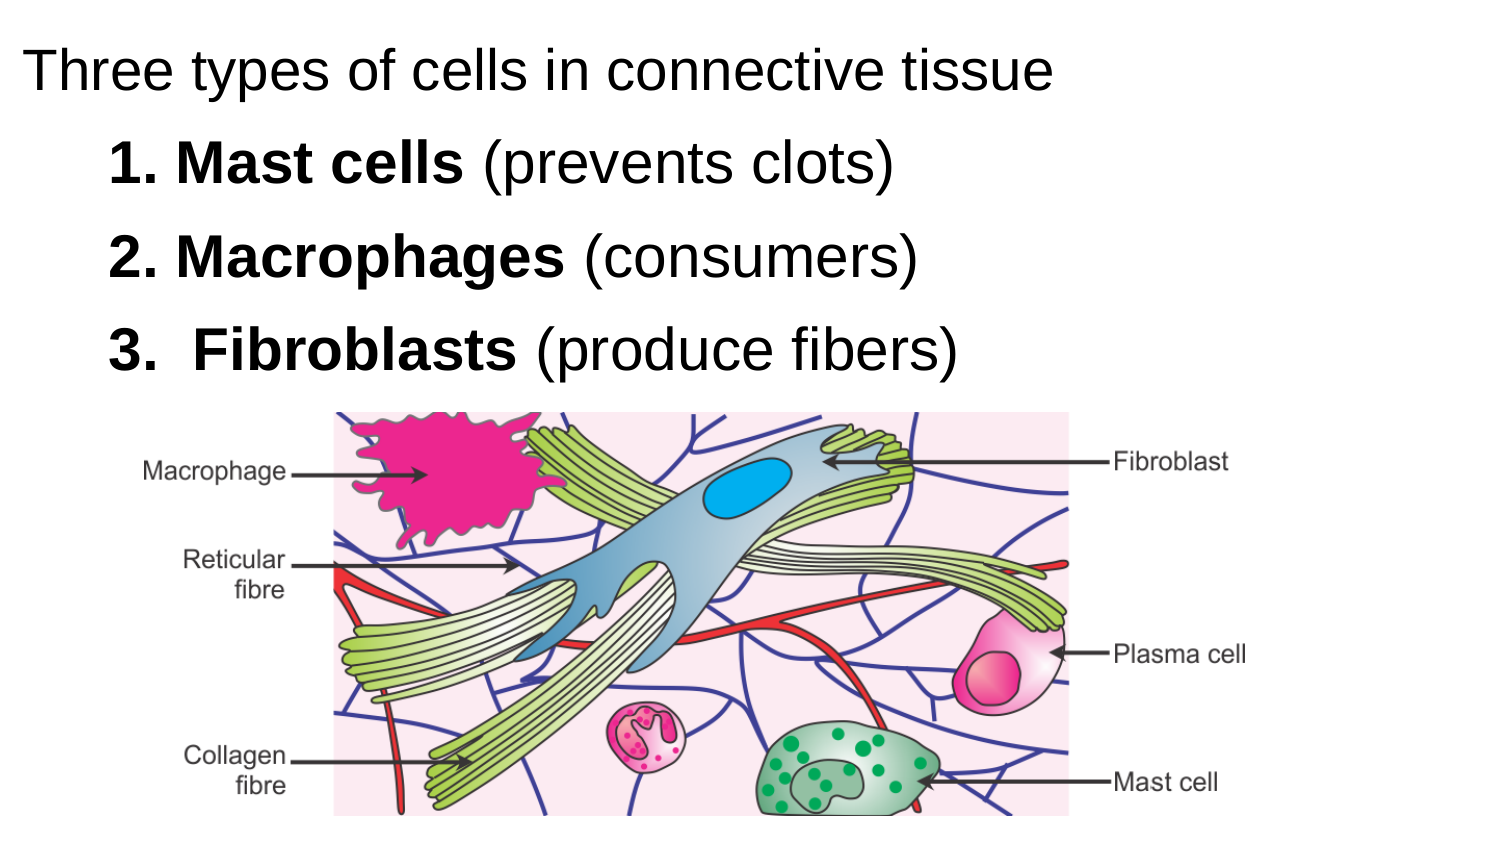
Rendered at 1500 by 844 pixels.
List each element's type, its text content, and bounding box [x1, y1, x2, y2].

title Three types of cells in connective tissue [17, 12, 1483, 107]
text_box 1. Mast cells (prevents clots) 2. Macrophages (consumers) 3. Fibroblasts (produce fibers) [103, 106, 1435, 379]
picture [144, 412, 1245, 817]
